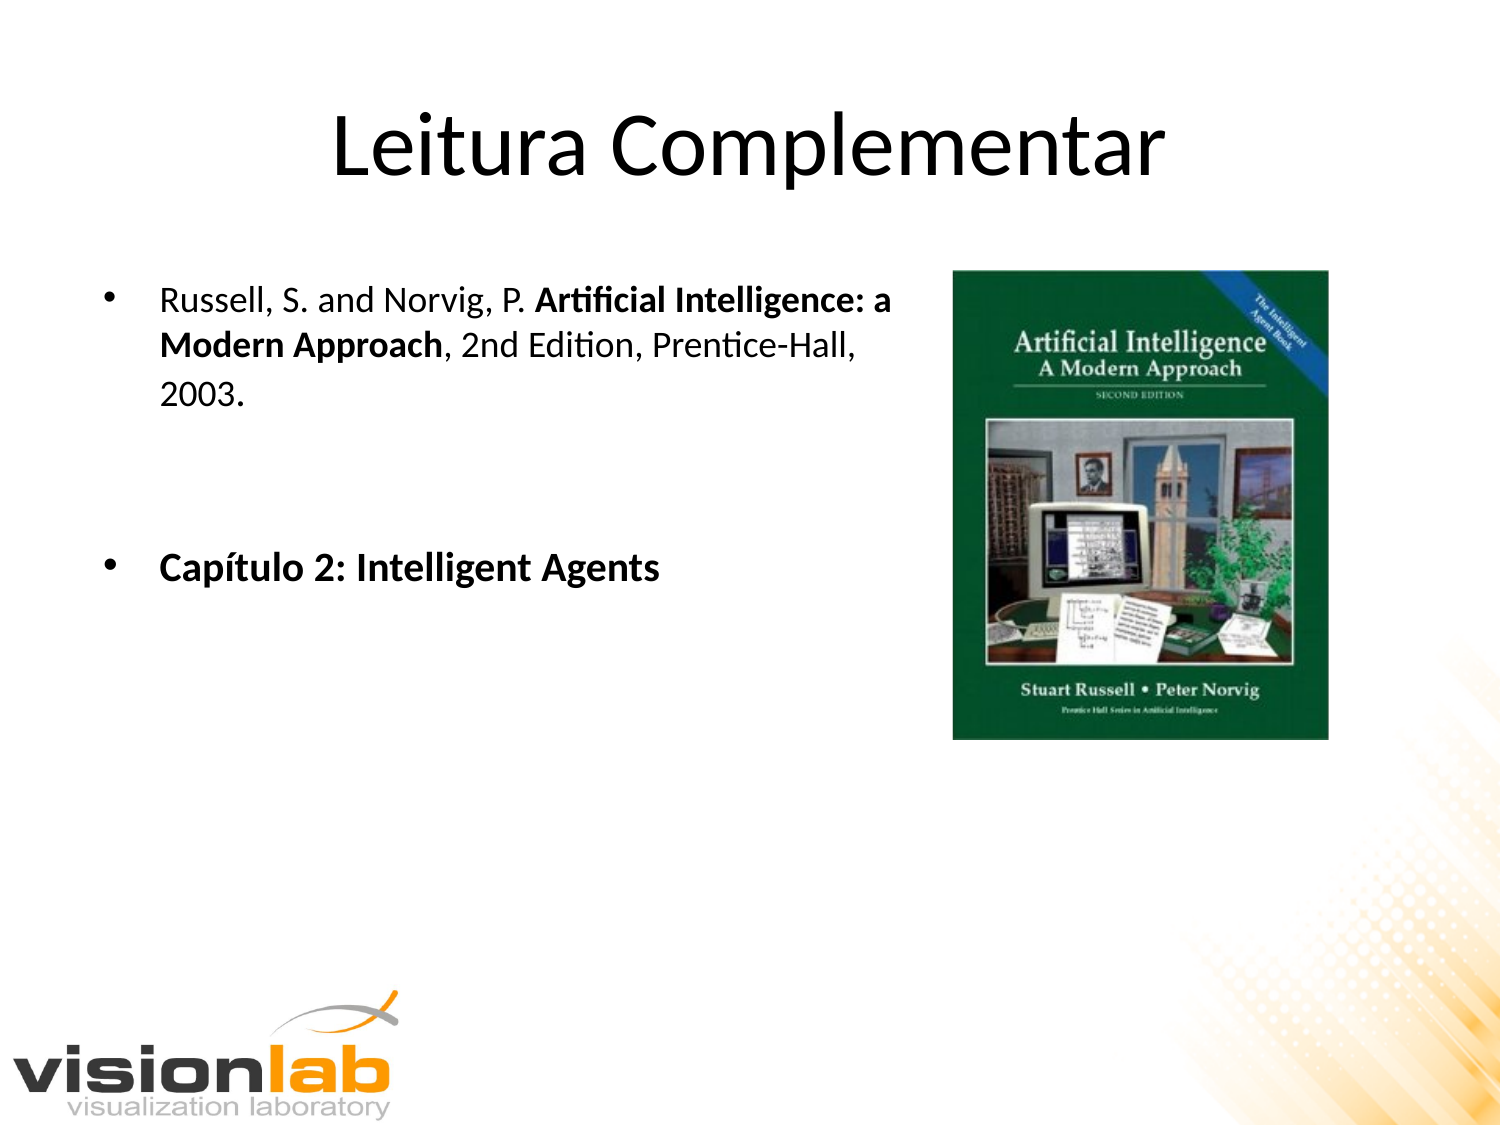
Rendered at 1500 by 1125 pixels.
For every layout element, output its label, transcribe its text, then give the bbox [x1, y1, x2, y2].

title Leitura Complementar [75, 45, 1425, 233]
text_box Russell, S. and Norvig, P. Artificial Intelligence: a Modern Approach, 2nd Edition, Prentice-Hall, 2003. Capítulo 2: Intelligent Agents [88, 267, 951, 941]
picture [952, 270, 1500, 1125]
picture [5, 984, 408, 1124]
